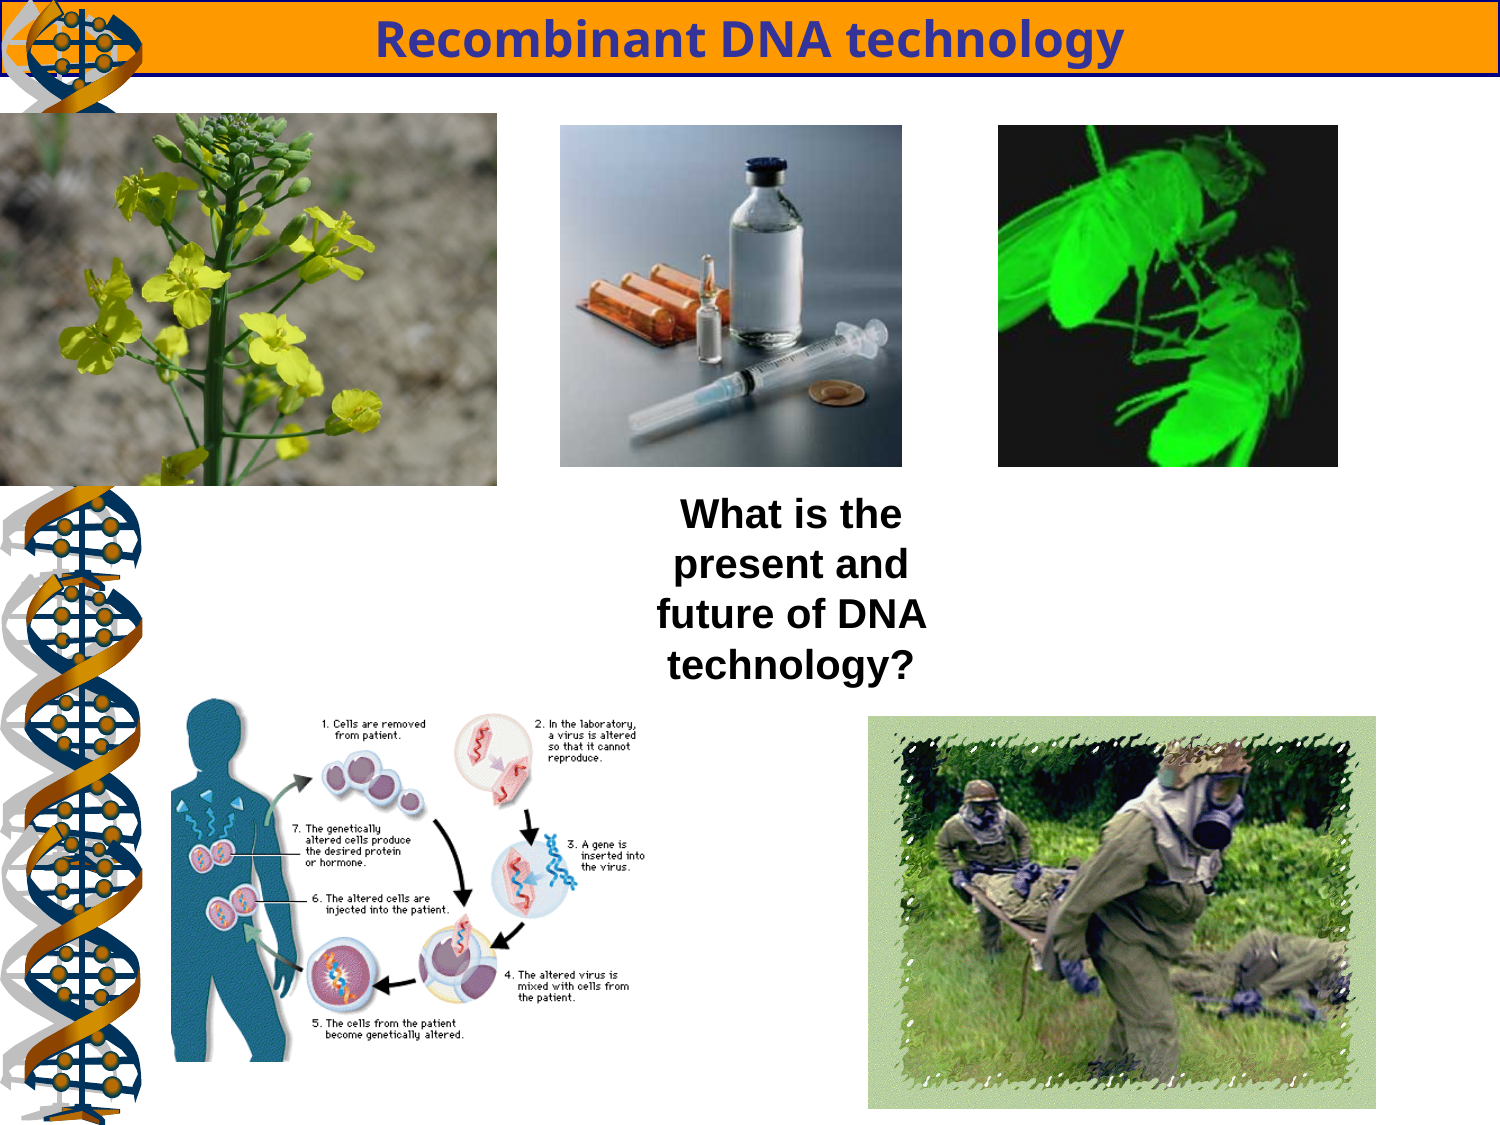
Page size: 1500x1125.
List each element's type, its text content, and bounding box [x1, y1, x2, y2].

picture [560, 125, 902, 467]
text_box What is the present and future of DNA technology? [596, 479, 987, 696]
picture [170, 694, 668, 1063]
picture [867, 715, 1377, 1110]
text_box Recombinant DNA technology [149, 0, 1500, 76]
picture [0, 0, 497, 1125]
picture [997, 125, 1338, 467]
